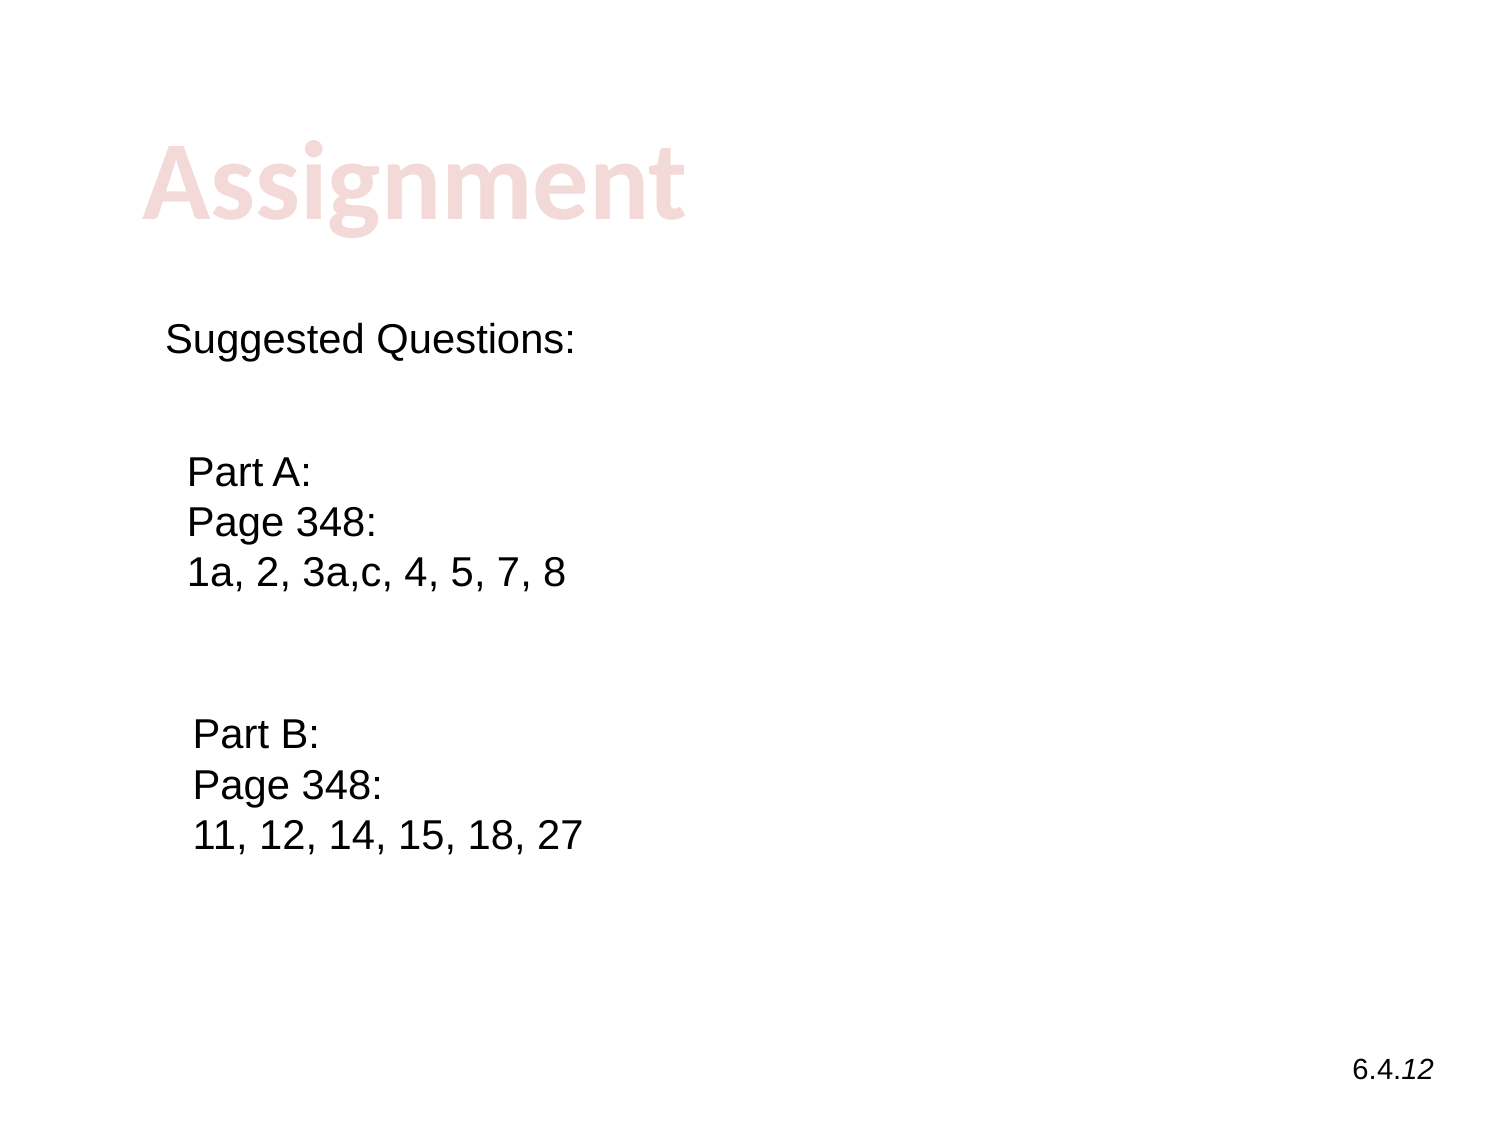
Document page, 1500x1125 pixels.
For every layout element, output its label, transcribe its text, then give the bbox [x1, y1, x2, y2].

text_box Assignment [127, 99, 704, 250]
text_box Part B: Page 348: 11, 12, 14, 15, 18, 27 [177, 699, 611, 865]
text_box Suggested Questions: [150, 304, 592, 370]
text_box 6.4.12 [1337, 1043, 1449, 1093]
text_box Part A: Page 348: 1a, 2, 3a,c, 4, 5, 7, 8 [172, 437, 582, 603]
